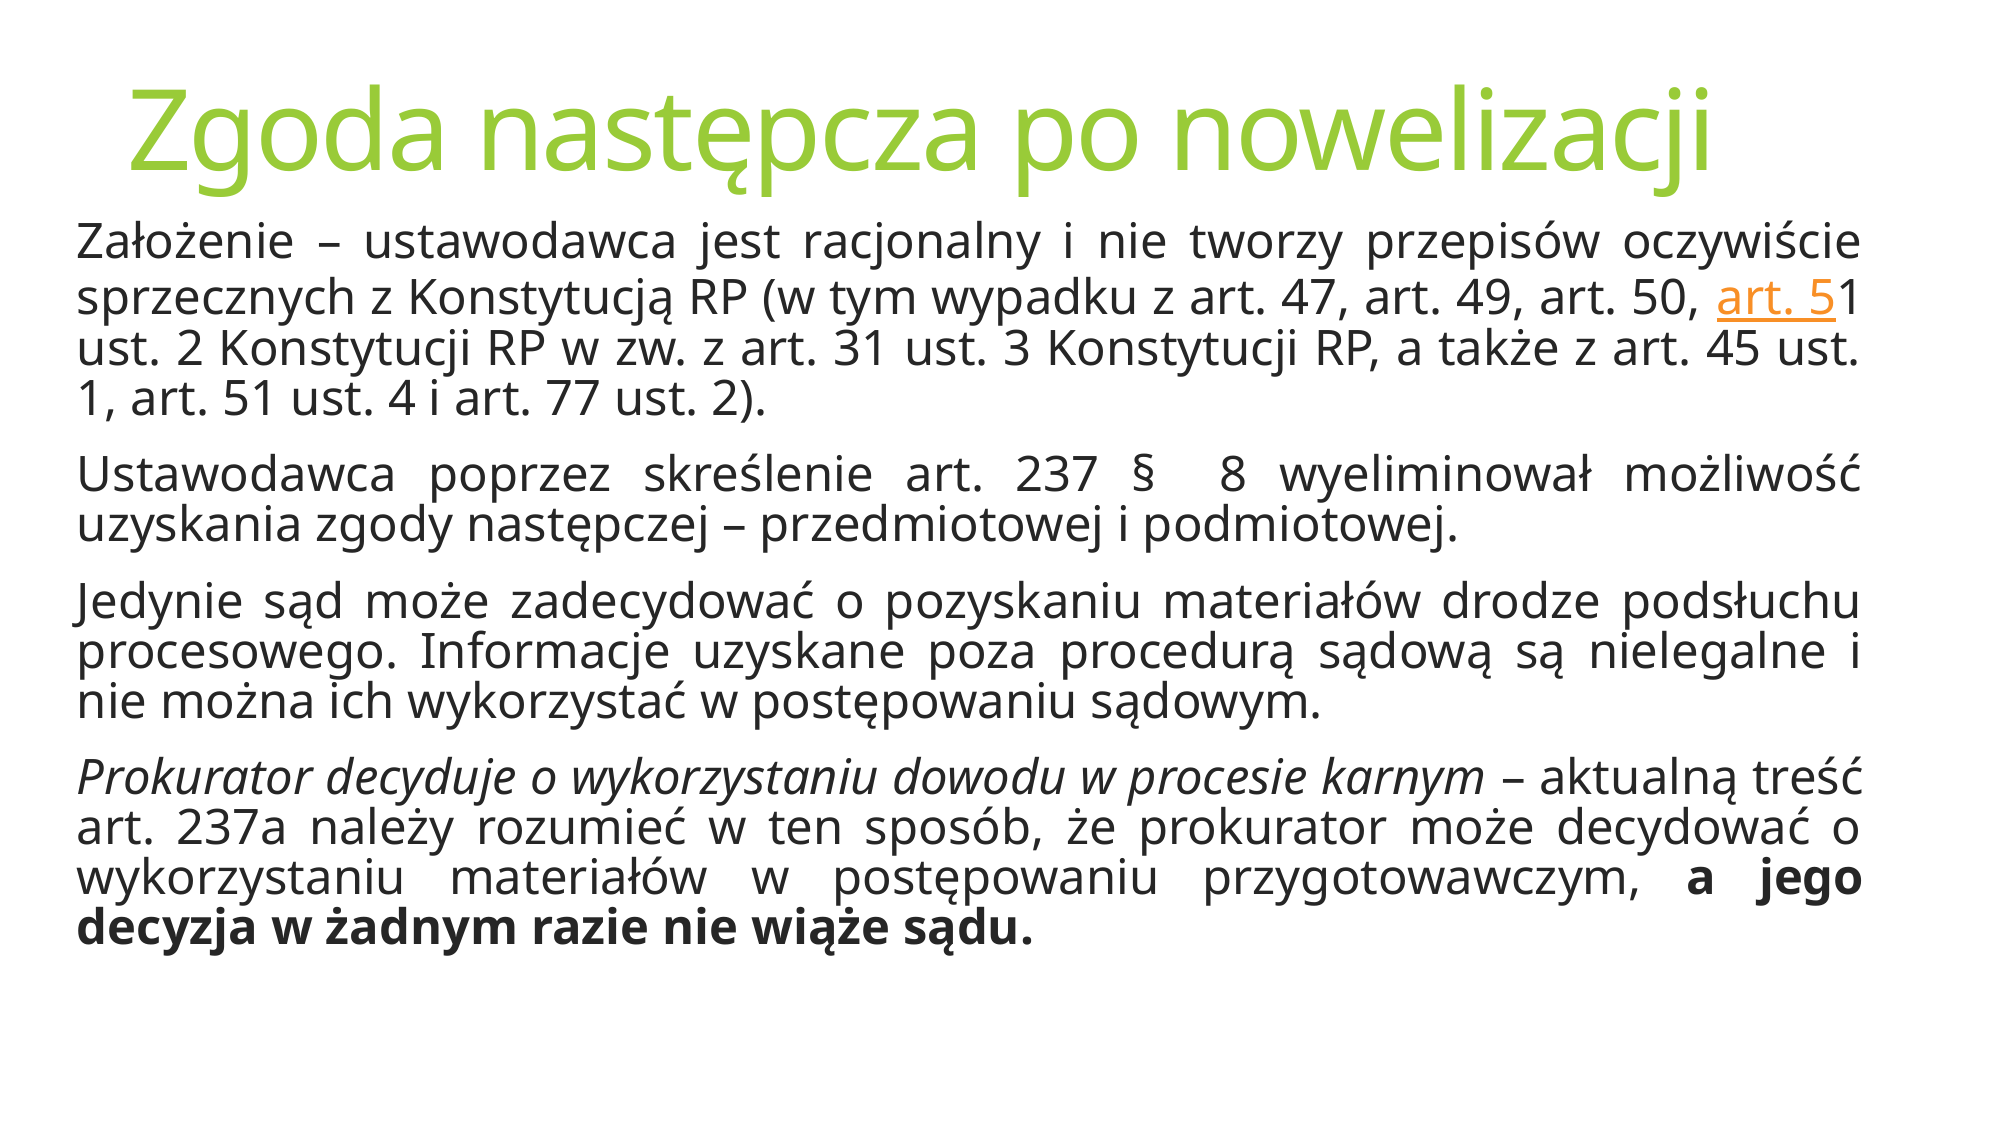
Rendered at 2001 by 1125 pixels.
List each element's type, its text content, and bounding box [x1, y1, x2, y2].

list Założenie – ustawodawca jest racjonalny i nie tworzy przepisów oczywiście sprzecznych z Konstytucją RP (w tym wypadku z art. 47, art. 49, art. 50, art. 51 ust. 2 Konstytucji RP w zw. z art. 31 ust. 3 Konstytucji RP, a także z art. 45 ust. 1, art. 51 ust. 4 i art. 77 ust. 2). Ustawodawca poprzez skreślenie art. 237 § 8 wyeliminował możliwość uzyskania zgody następczej – przedmiotowej i podmiotowej. Jedynie sąd może zadecydować o pozyskaniu materiałów drodze podsłuchu procesowego. Informacje uzyskane poza procedurą sądową są nielegalne i nie można ich wykorzystać w postępowaniu sądowym. Prokurator decyduje o wykorzystaniu dowodu w procesie karnym – aktualną treść art. 237a należy rozumieć w ten sposób, że prokurator może decydować o wykorzystaniu materiałów w postępowaniu przygotowawczym, a jego decyzja w żadnym razie nie wiąże sądu. [47, 211, 1880, 967]
title Zgoda następcza po nowelizacji [112, 0, 1880, 211]
